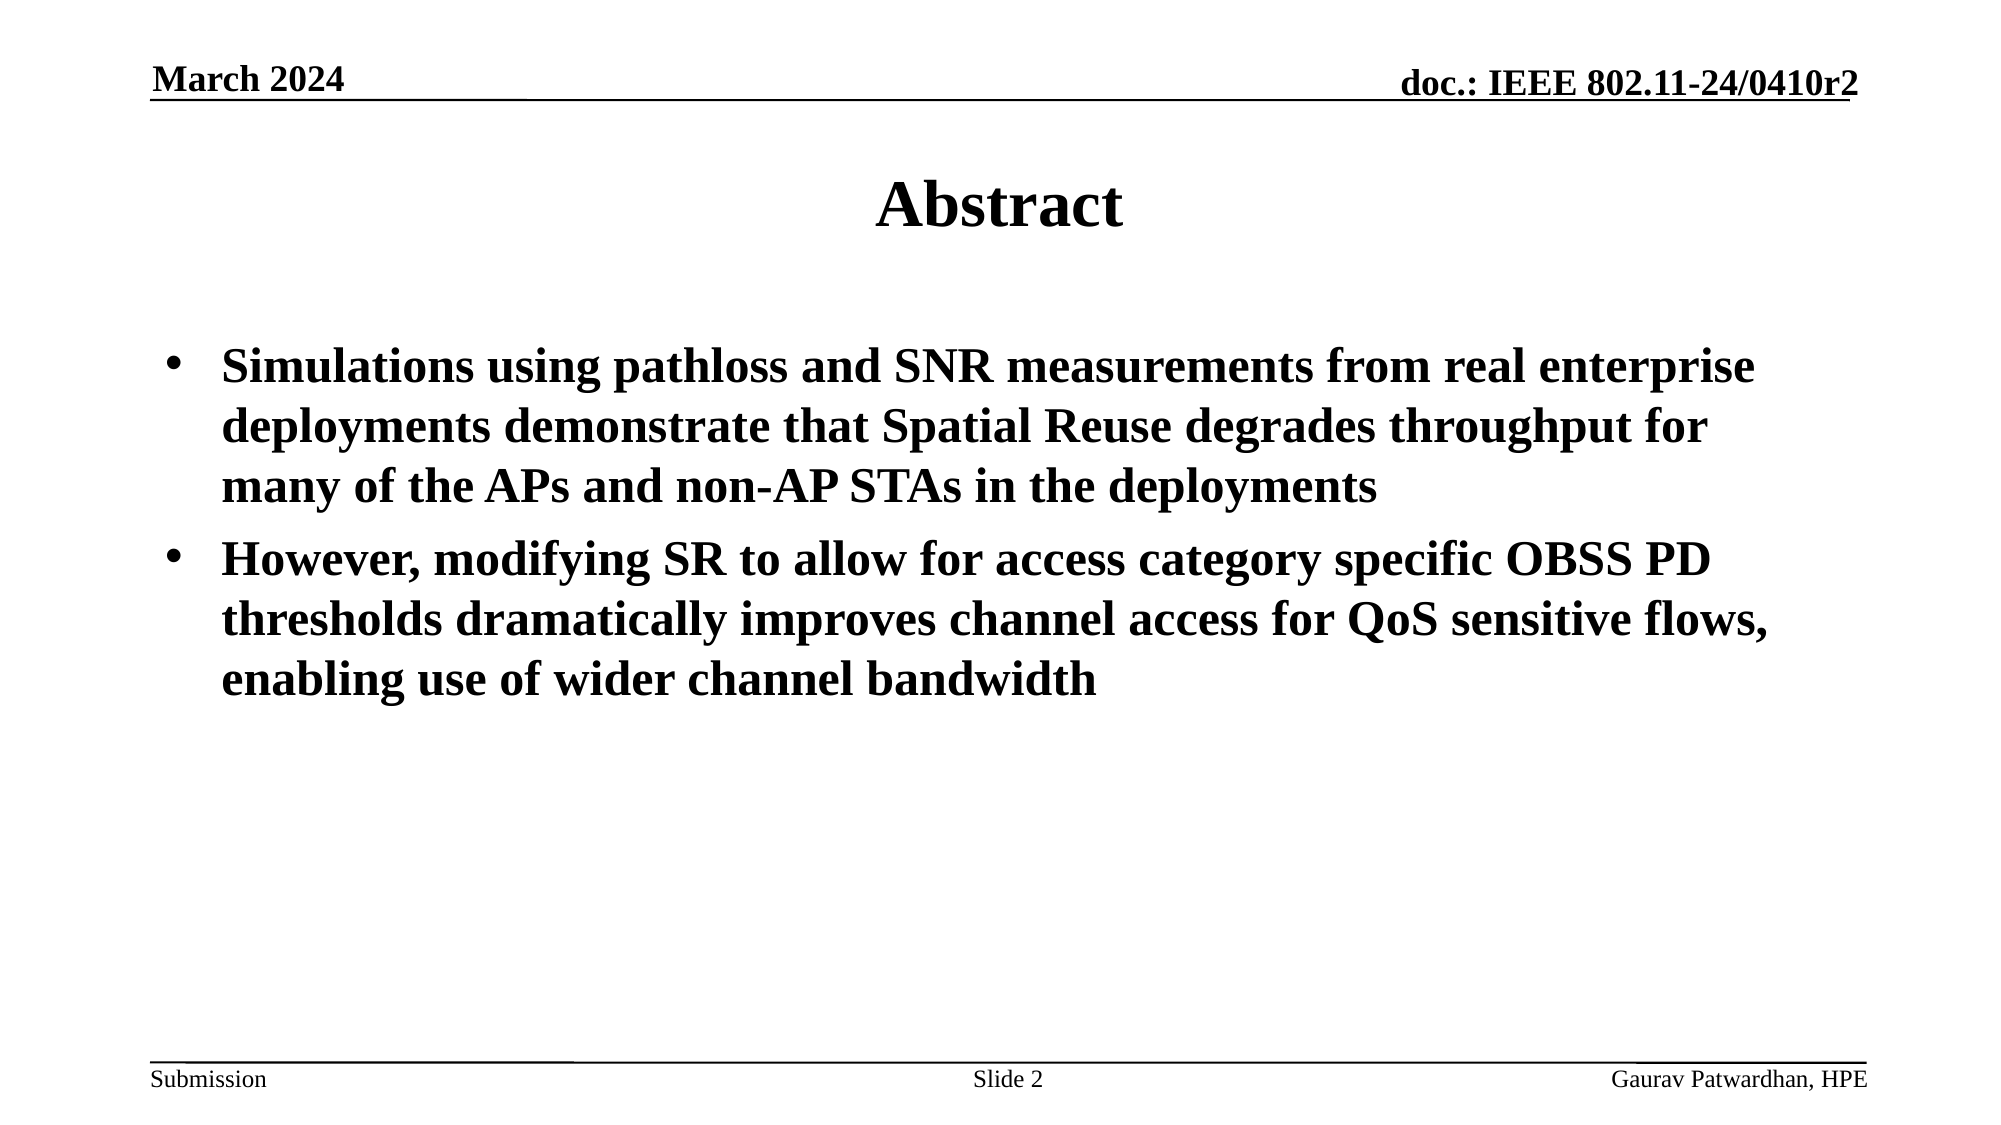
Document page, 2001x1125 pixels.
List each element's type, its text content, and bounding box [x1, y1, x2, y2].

footer Gaurav Patwardhan, HPE [1171, 1061, 1869, 1093]
slide_number Slide 2 [950, 1061, 1067, 1123]
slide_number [152, 54, 563, 100]
list Simulations using pathloss and SNR measurements from real enterprise deployments demonstrate that Spatial Reuse degrades throughput for many of the APs and non-AP STAs in the deployments However, modifying SR to allow for access category specific OBSS PD thresholds dramatically improves channel access for QoS sensitive flows, enabling use of wider channel bandwidth [149, 324, 1850, 1000]
title Abstract [149, 112, 1850, 288]
